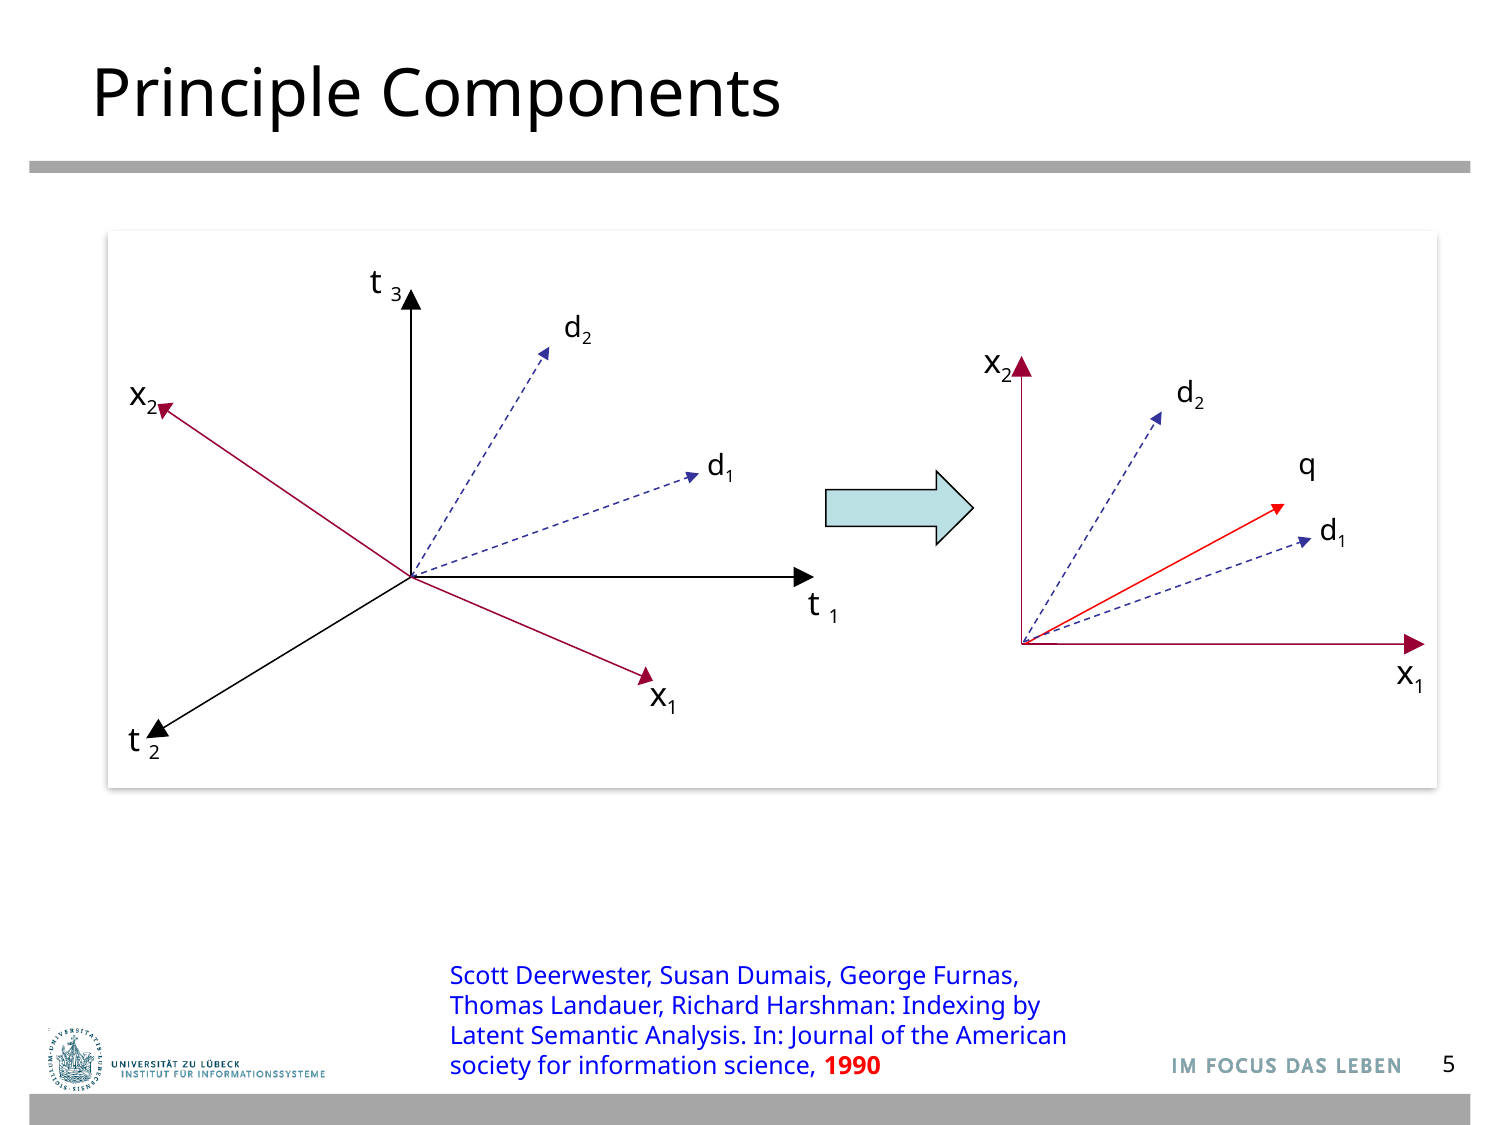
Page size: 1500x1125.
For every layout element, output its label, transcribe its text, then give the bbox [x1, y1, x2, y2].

picture [1173, 1058, 1305, 1073]
text_box Scott Deerwester, Susan Dumais, George Furnas, Thomas Landauer, Richard Harshman: Indexing by Latent Semantic Analysis. In: Journal of the American society for information science, 1990 [360, 952, 1111, 1087]
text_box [88, 231, 1445, 788]
title Principle Components [76, 42, 1427, 126]
slide_number 5 [1305, 1050, 1471, 1083]
